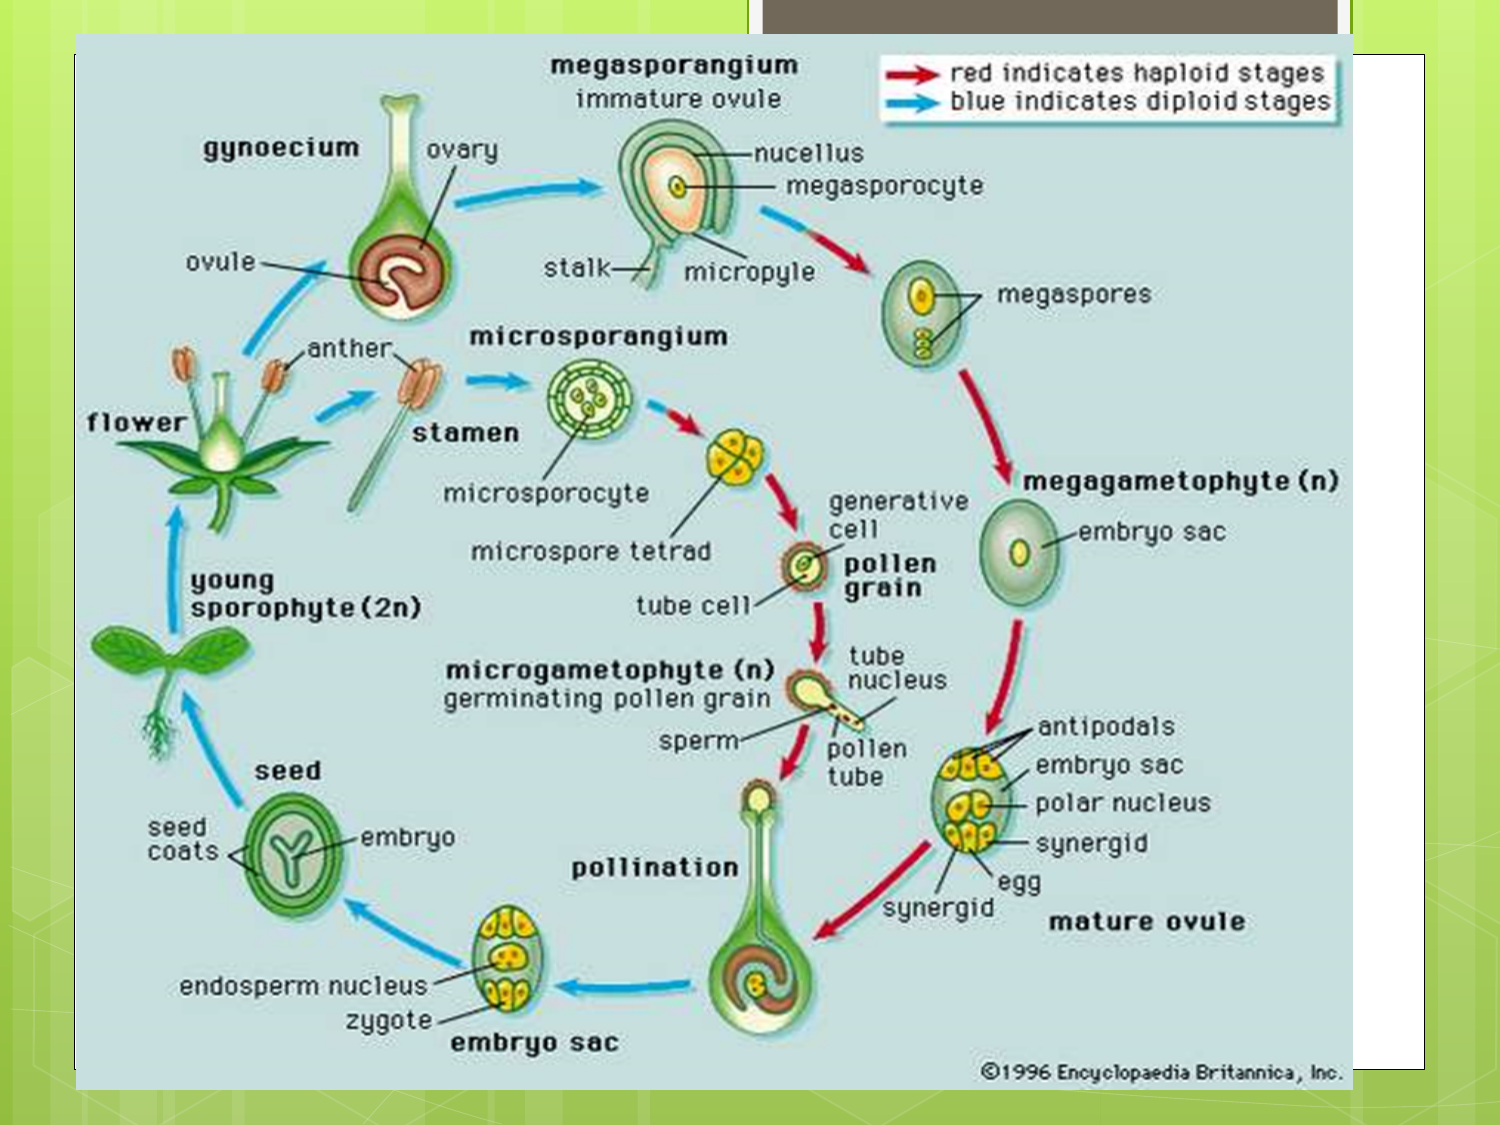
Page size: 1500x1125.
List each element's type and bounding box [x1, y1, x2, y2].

picture [76, 34, 1353, 1091]
